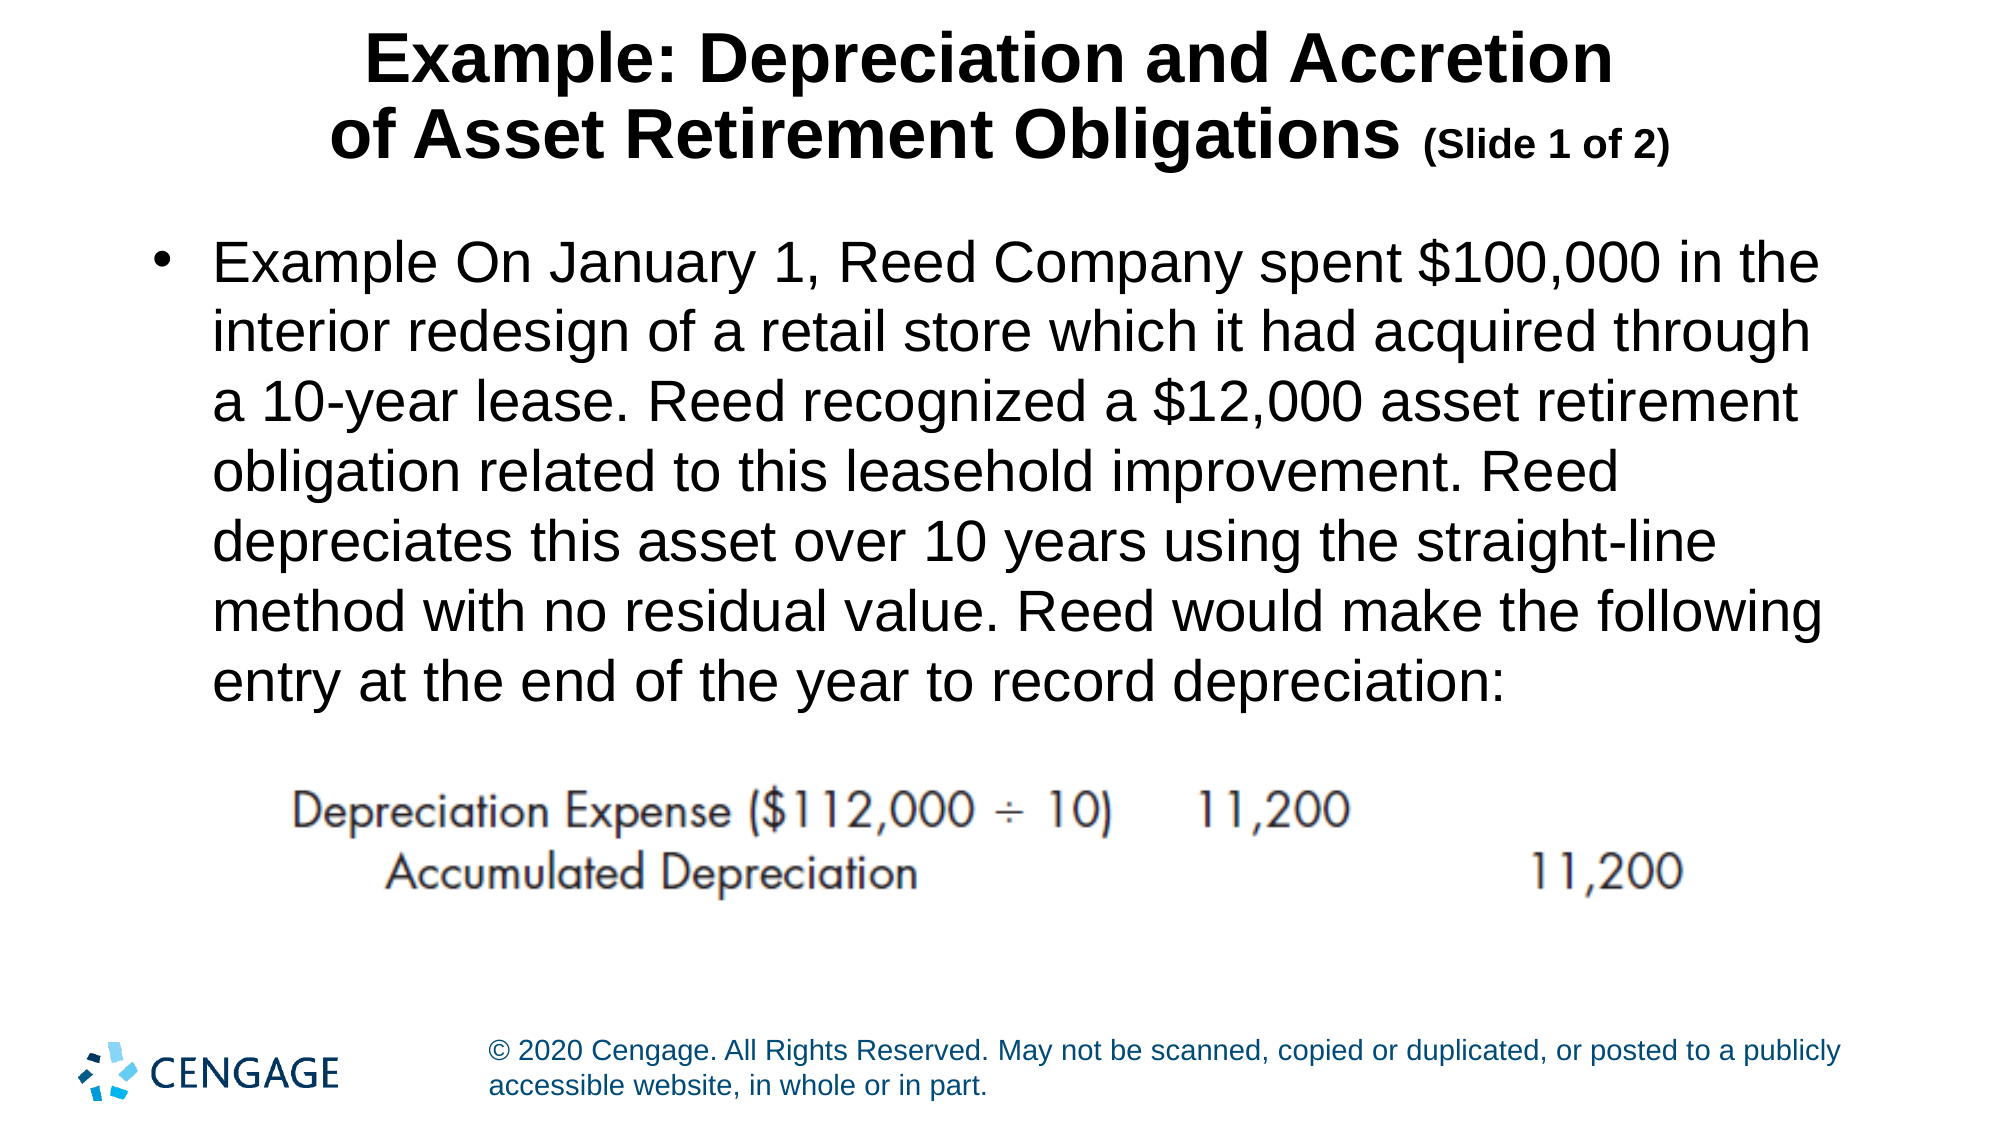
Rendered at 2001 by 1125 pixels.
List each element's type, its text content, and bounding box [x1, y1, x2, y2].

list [273, 766, 1727, 958]
list Example On January 1, Reed Company spent $100,000 in the interior redesign of a retail store which it had acquired through a 10-year lease. Reed recognized a $12,000 asset retirement obligation related to this leasehold improvement. Reed depreciates this asset over 10 years using the straight-line method with no residual value. Reed would make the following entry at the end of the year to record depreciation: [137, 216, 1863, 397]
title Example: Depreciation and Accretion of Asset Retirement Obligations (Slide 1 of 2) [137, 22, 1863, 173]
picture [78, 1042, 338, 1101]
